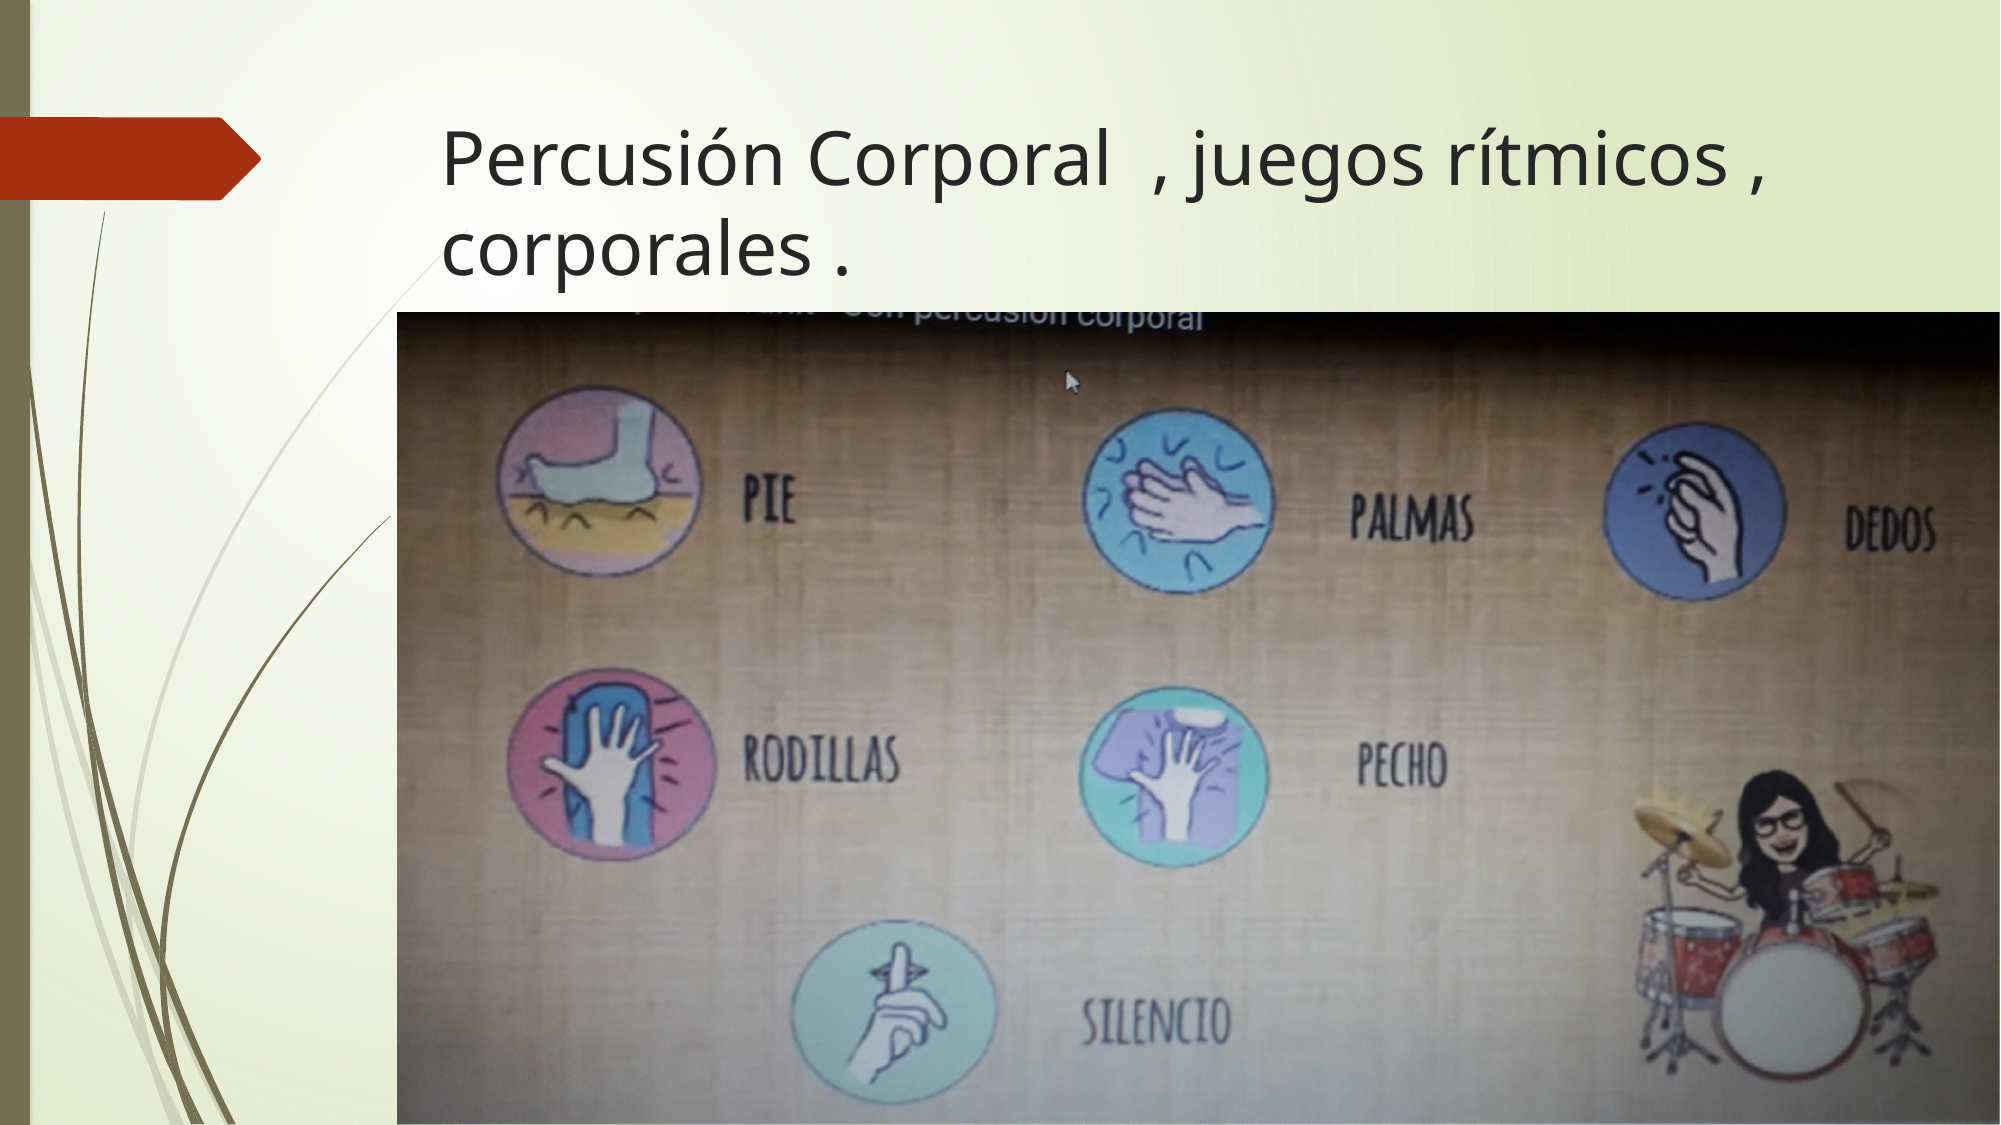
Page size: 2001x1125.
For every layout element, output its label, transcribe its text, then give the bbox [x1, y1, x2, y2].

title Percusión Corporal , juegos rítmicos , corporales . [425, 102, 1888, 312]
picture [397, 312, 2000, 1125]
